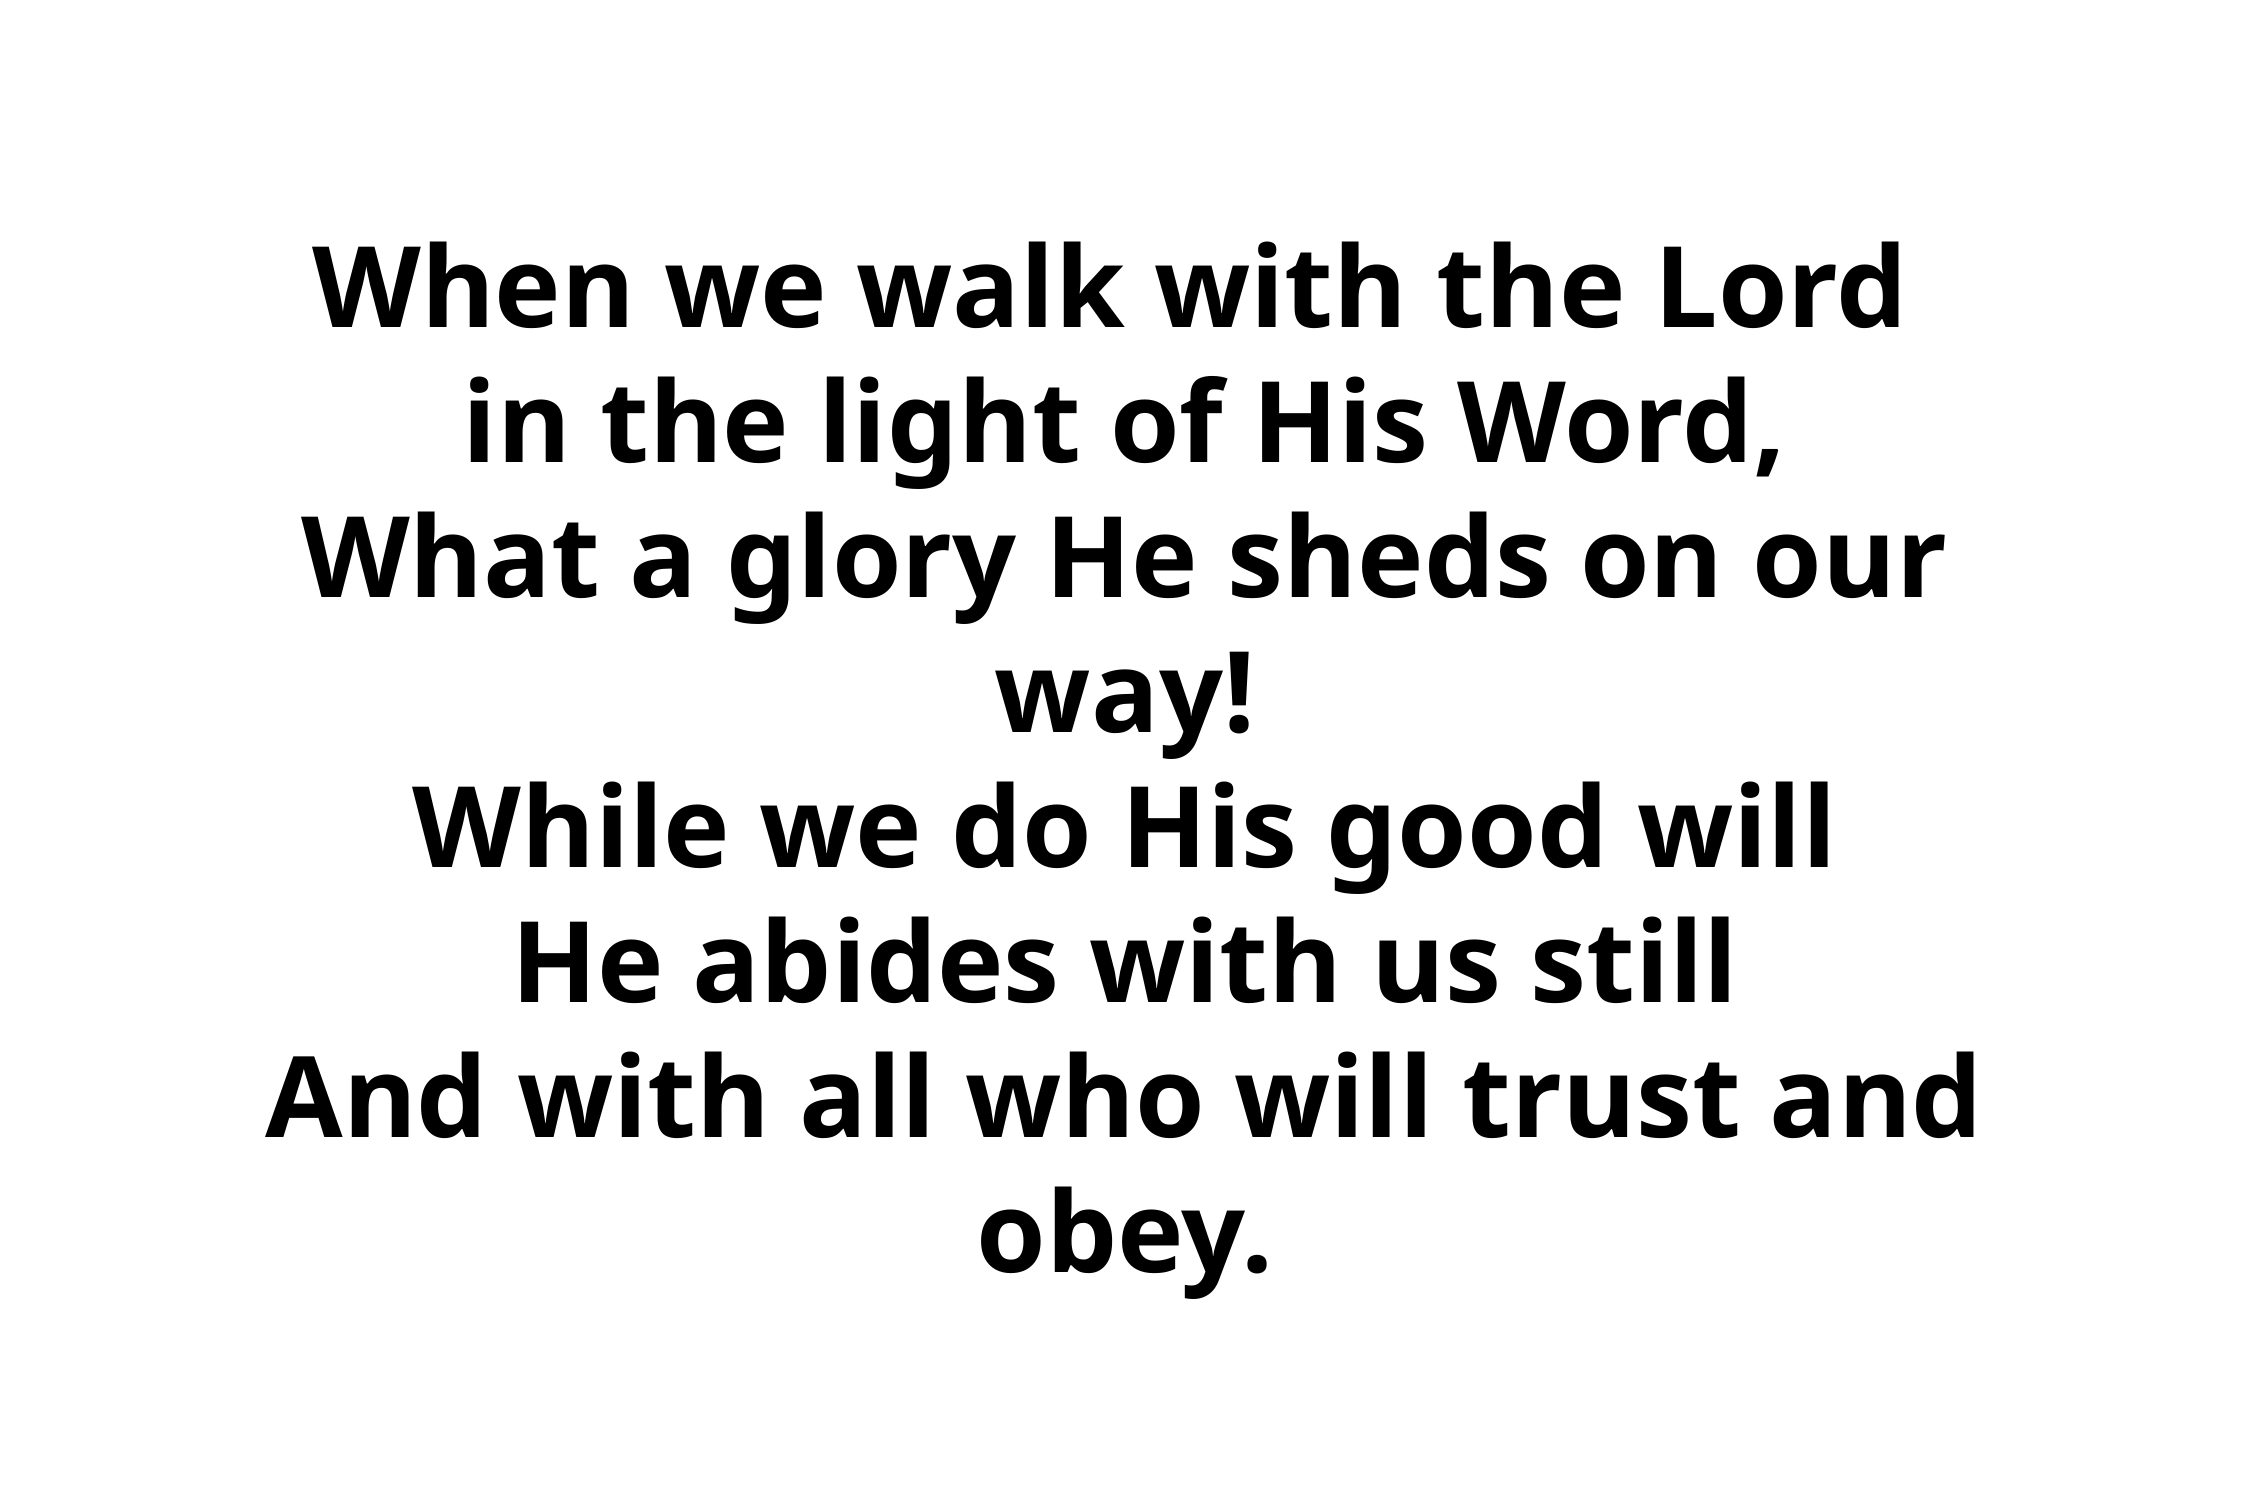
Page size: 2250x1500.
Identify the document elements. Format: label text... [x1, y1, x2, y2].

title When we walk with the Lord in the light of His Word, What a glory He sheds on our way! While we do His good will He abides with us still And with all who will trust and obey. [225, 60, 2025, 1450]
